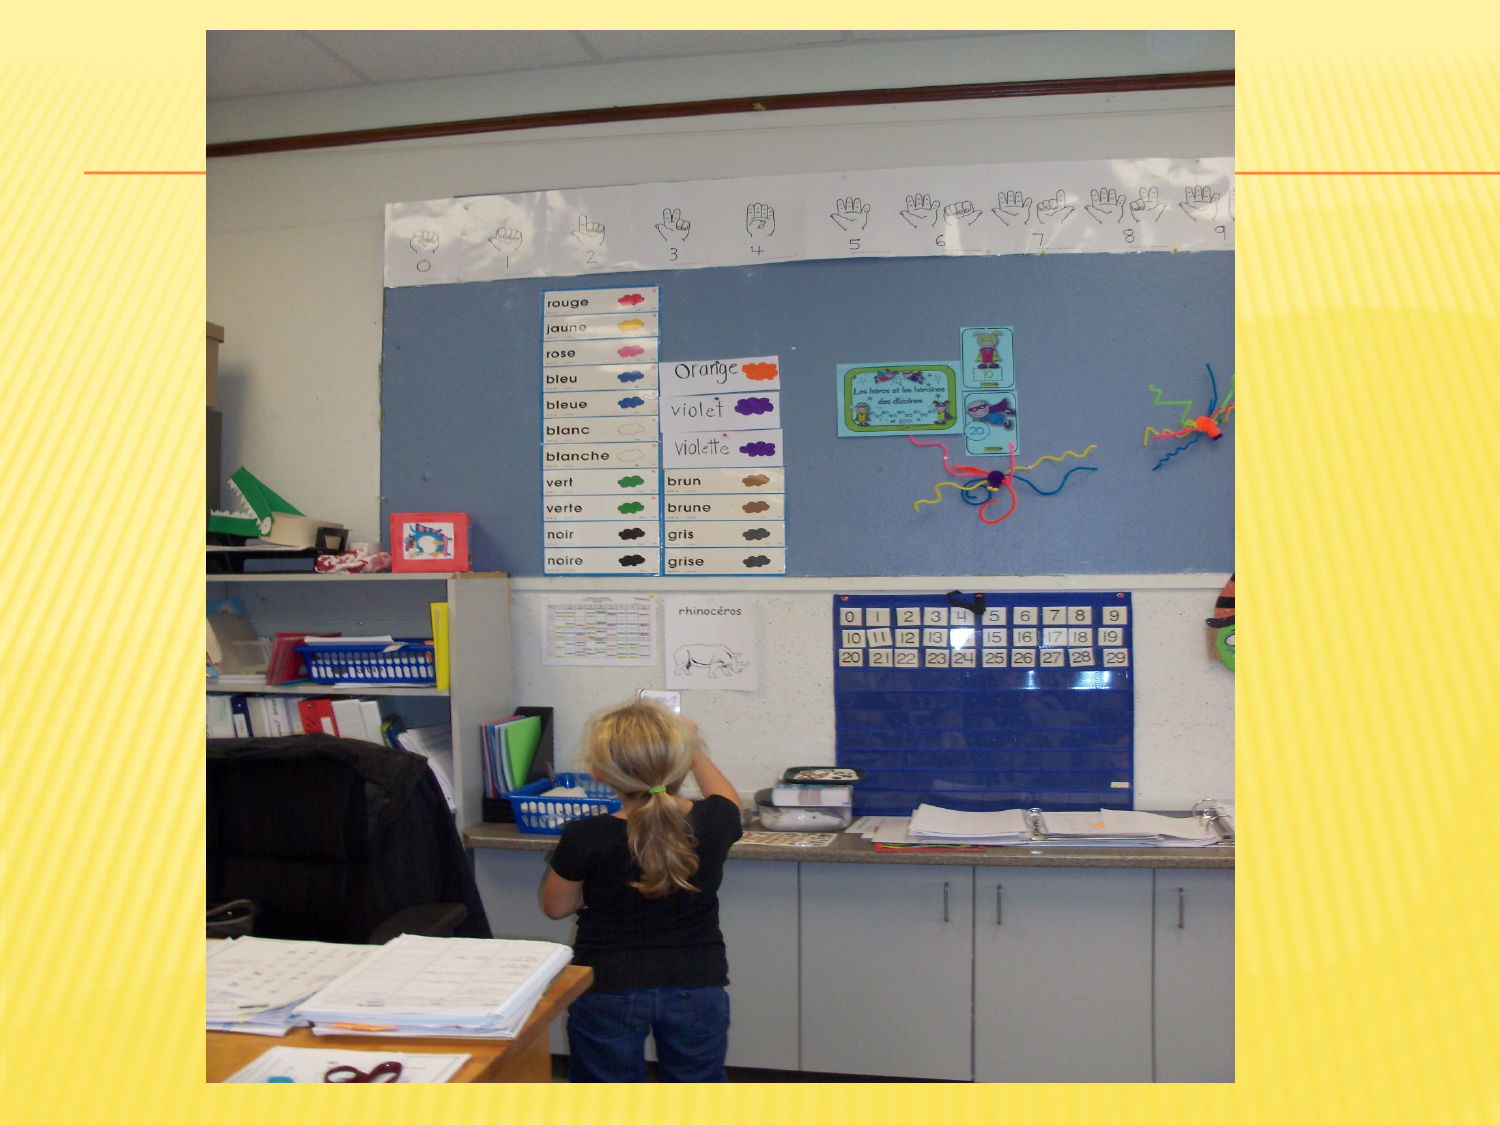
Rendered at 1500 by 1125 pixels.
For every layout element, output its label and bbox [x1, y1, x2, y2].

picture [206, 30, 1235, 1083]
